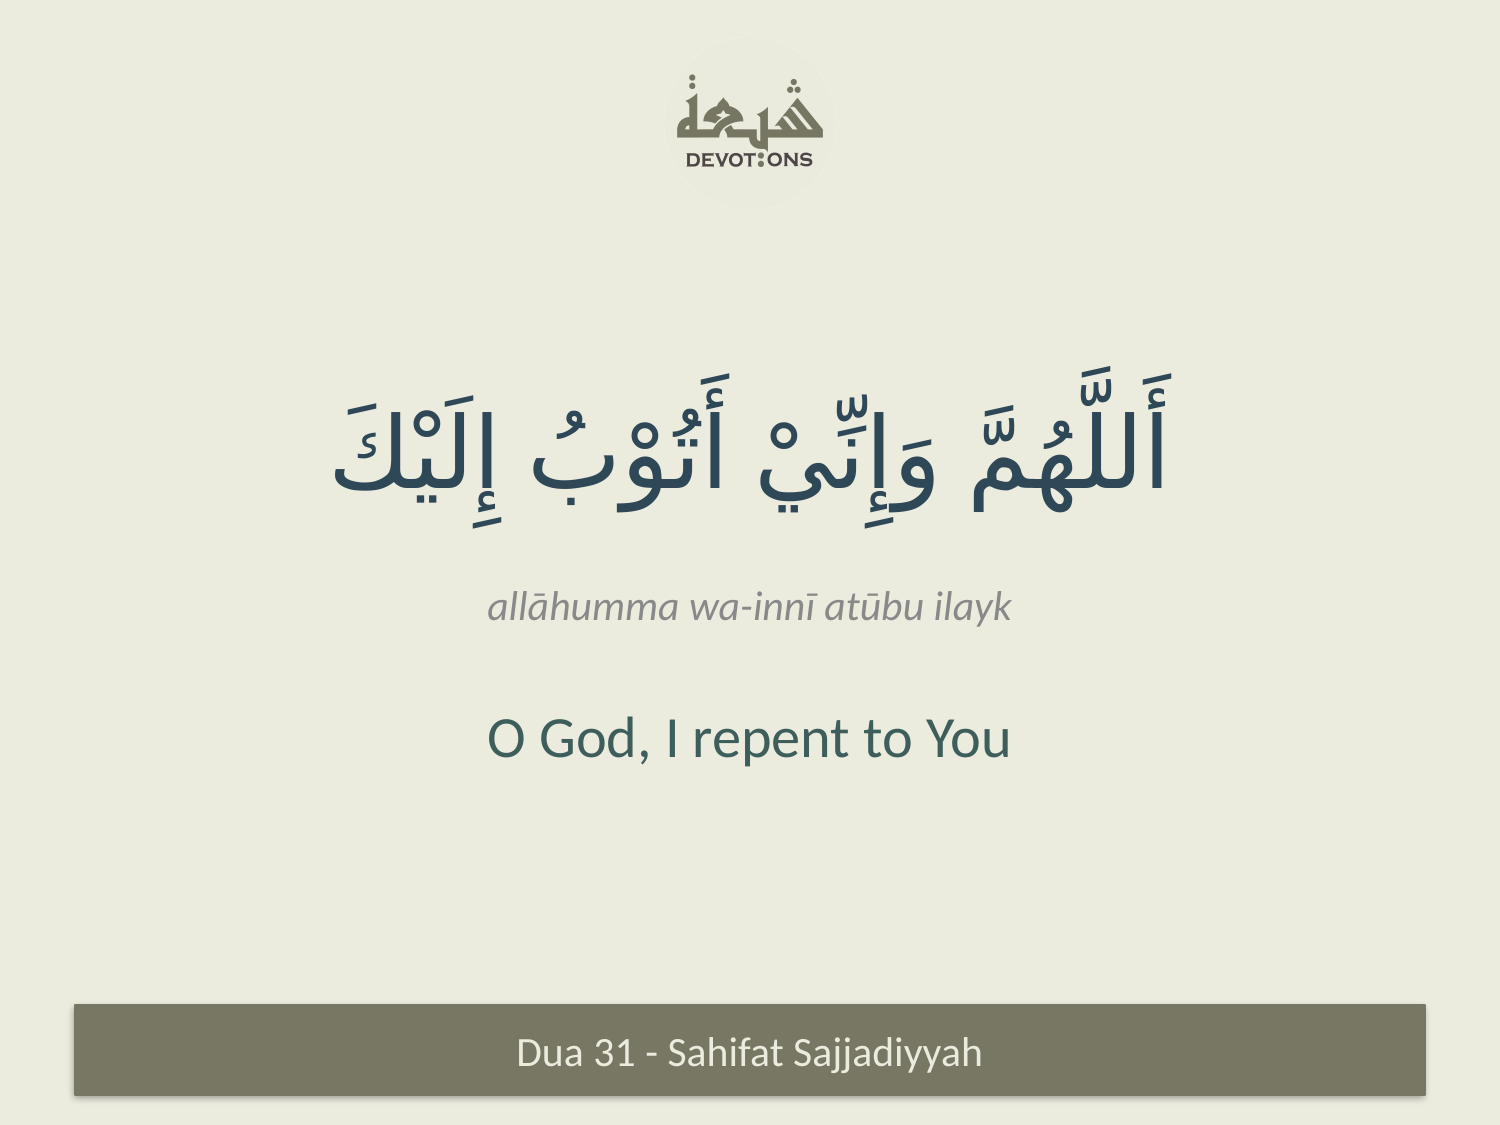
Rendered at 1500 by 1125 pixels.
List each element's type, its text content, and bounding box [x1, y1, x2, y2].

text_box Dua 31 - Sahifat Sajjadiyyah [501, 1017, 999, 1083]
picture [656, 29, 844, 218]
text_box أَللَّهُمَّ وَإِنِّيْ أَتُوْبُ إِلَيْكَ allāhumma wa-innī atūbu ilayk O God, I repent to You [74, 381, 1425, 776]
text_box [74, 1004, 1426, 1096]
